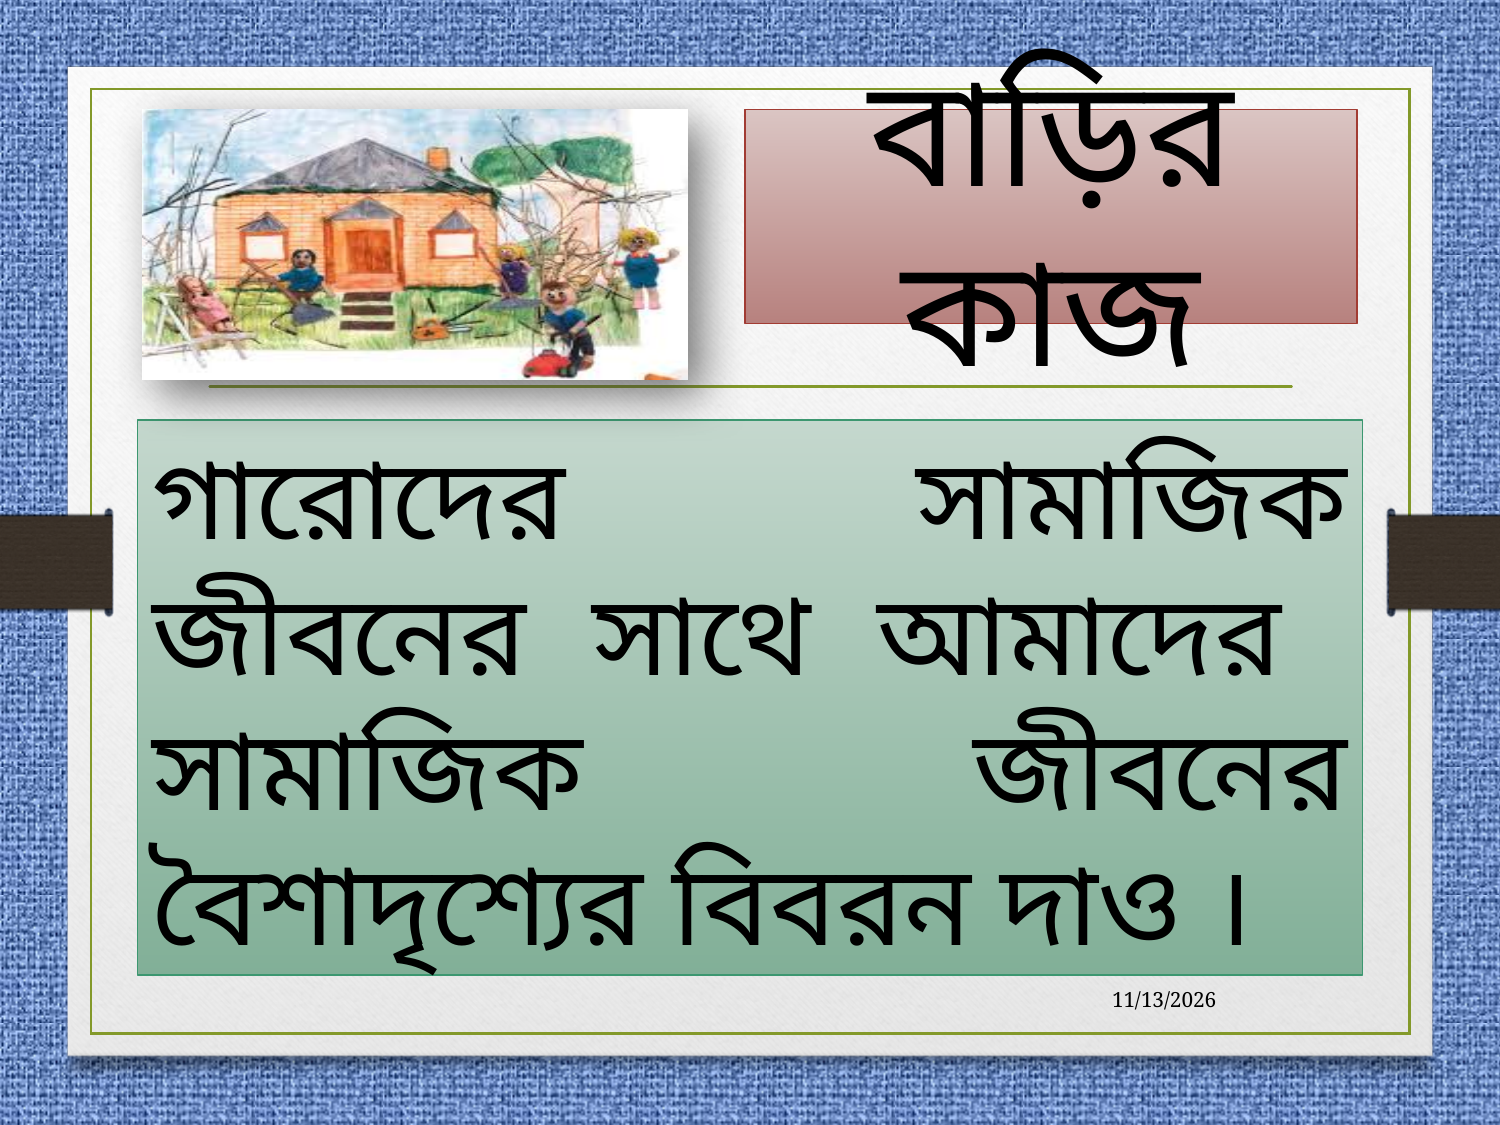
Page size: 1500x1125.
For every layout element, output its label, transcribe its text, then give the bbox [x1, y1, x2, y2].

text_box গারোদের সামাজিক জীবনের সাথে আমাদের সামাজিক জীবনের বৈশাদৃশ্যের বিবরন দাও । [137, 419, 1363, 976]
title বাড়ির কাজ [744, 109, 1358, 324]
picture [0, 0, 1500, 1125]
slide_number 04-Oct-20 [1042, 977, 1232, 1024]
